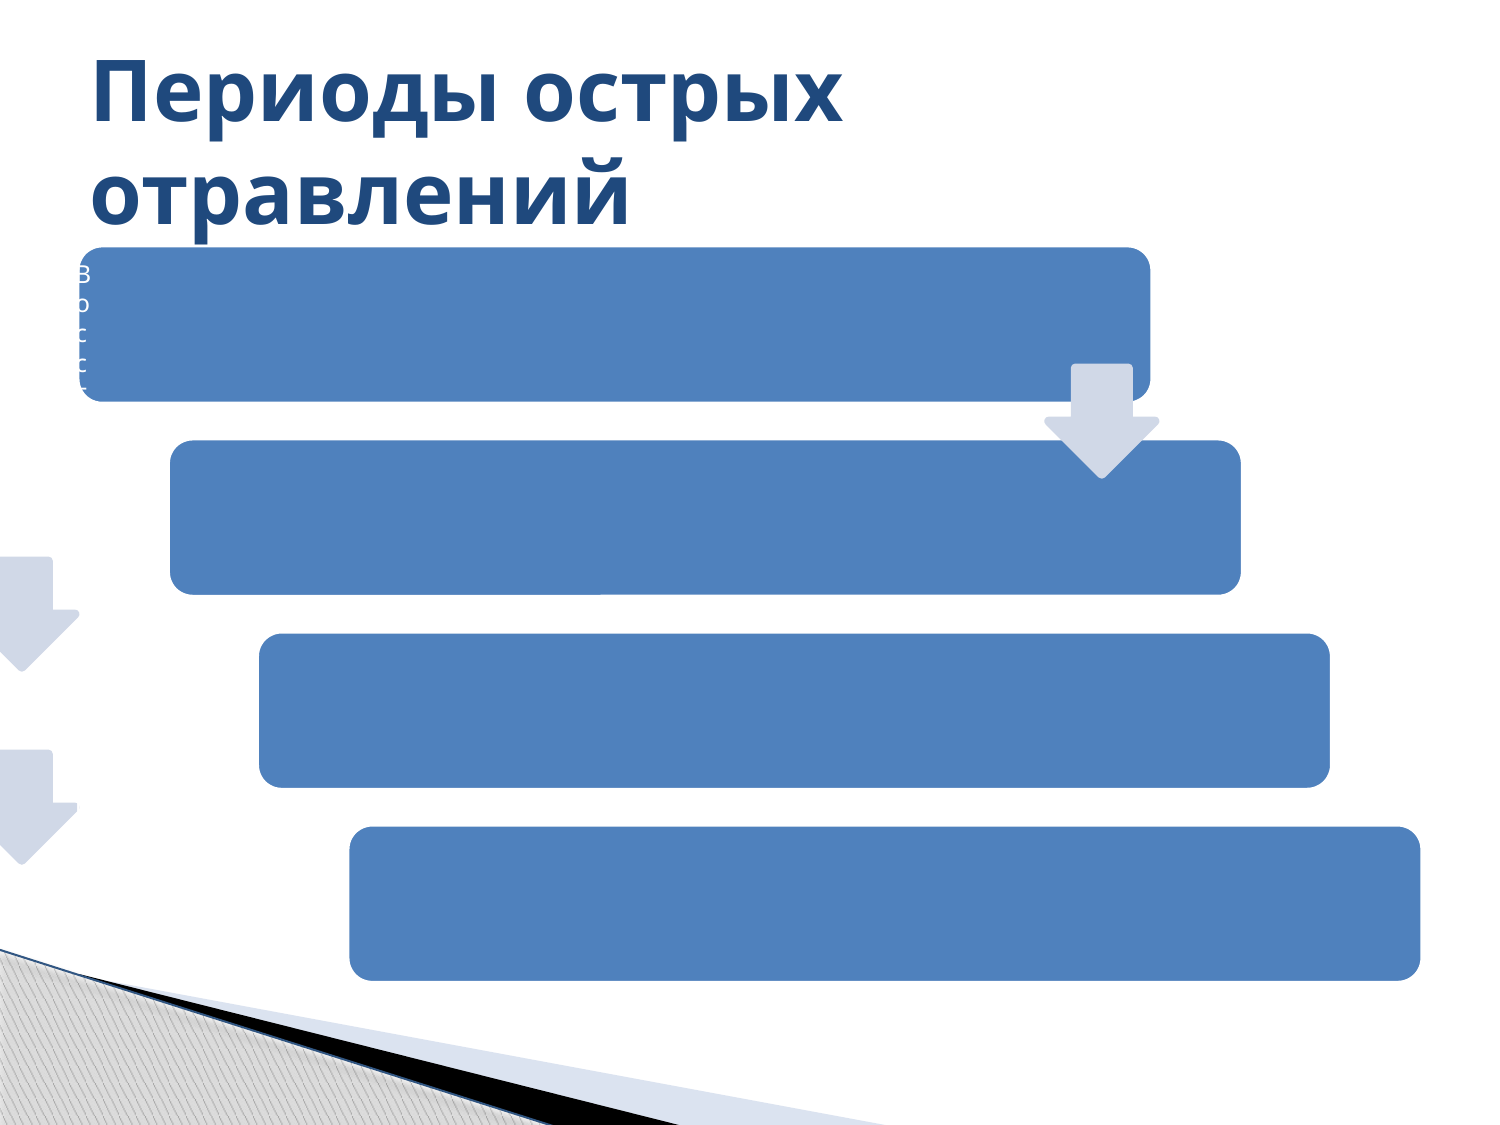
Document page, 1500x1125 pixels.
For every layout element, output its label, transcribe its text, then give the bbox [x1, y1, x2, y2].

title Периоды острых отравлений [75, 45, 1425, 233]
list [74, 242, 1426, 986]
